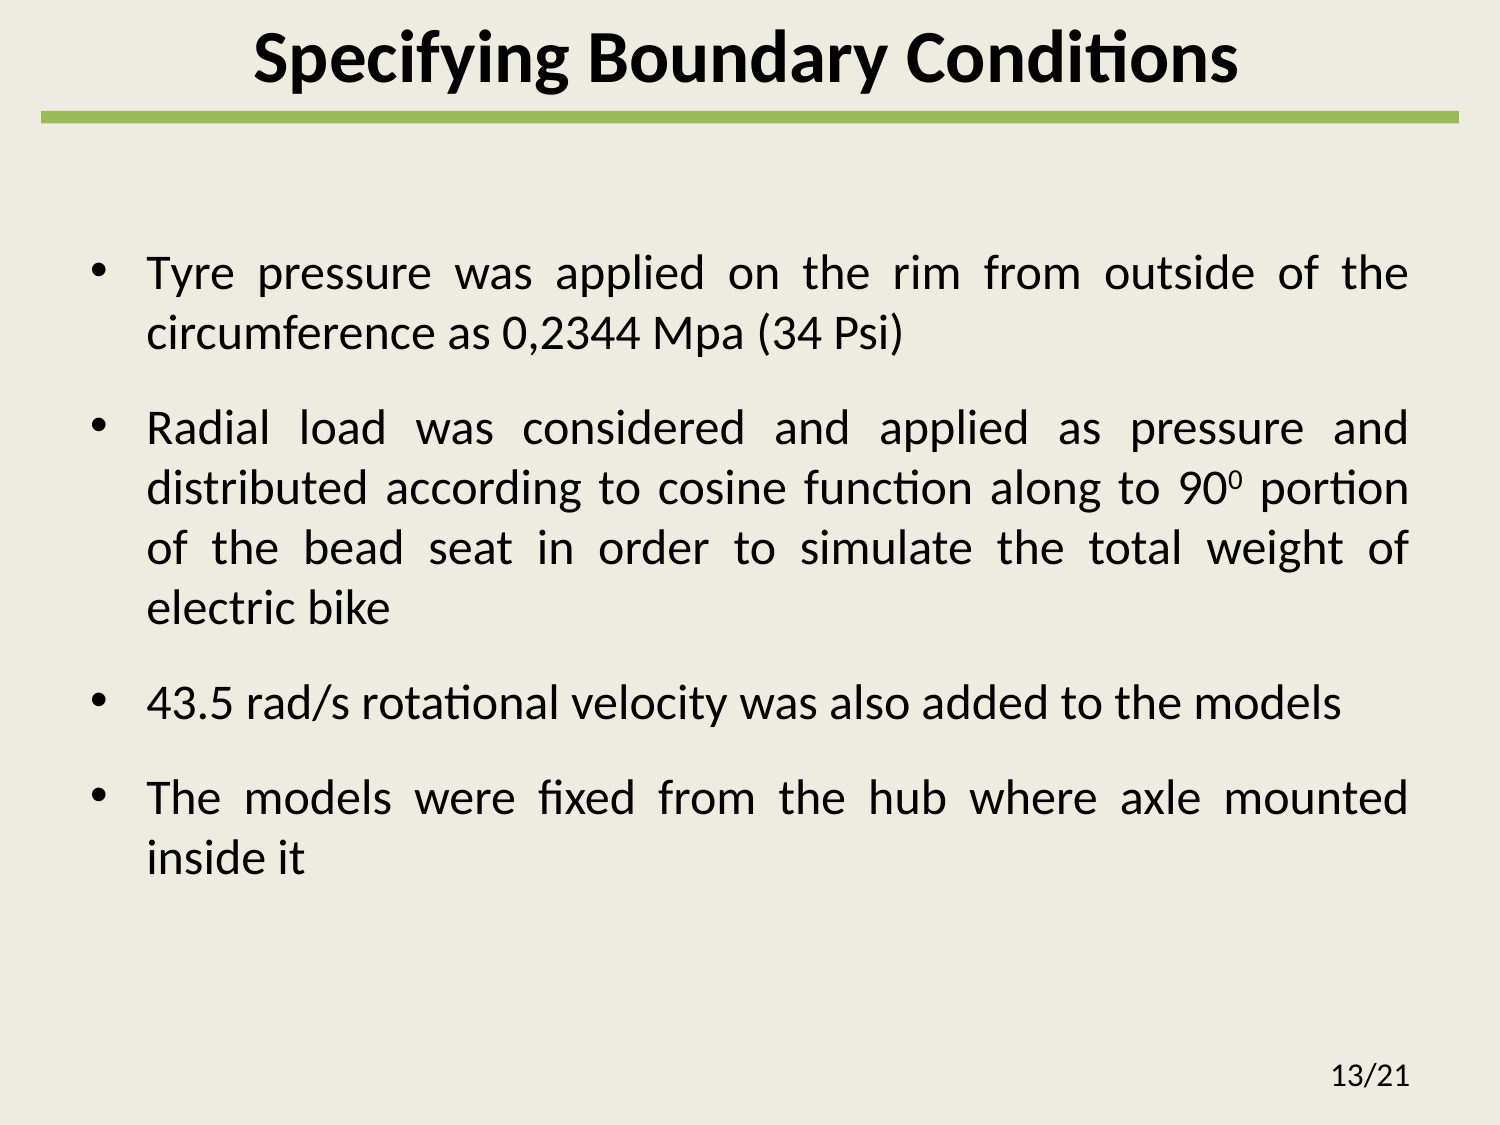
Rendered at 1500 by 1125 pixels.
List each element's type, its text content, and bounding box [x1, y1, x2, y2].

list Tyre pressure was applied on the rim from outside of the circumference as 0,2344 Mpa (34 Psi) Radial load was considered and applied as pressure and distributed according to cosine function along to 900 portion of the bead seat in order to simulate the total weight of electric bike 43.5 rad/s rotational velocity was also added to the models The models were fixed from the hub where axle mounted inside it [74, 231, 1426, 1006]
text_box Specifying Boundary Conditions [41, 0, 1454, 118]
slide_number 13/21 [1074, 1042, 1425, 1103]
